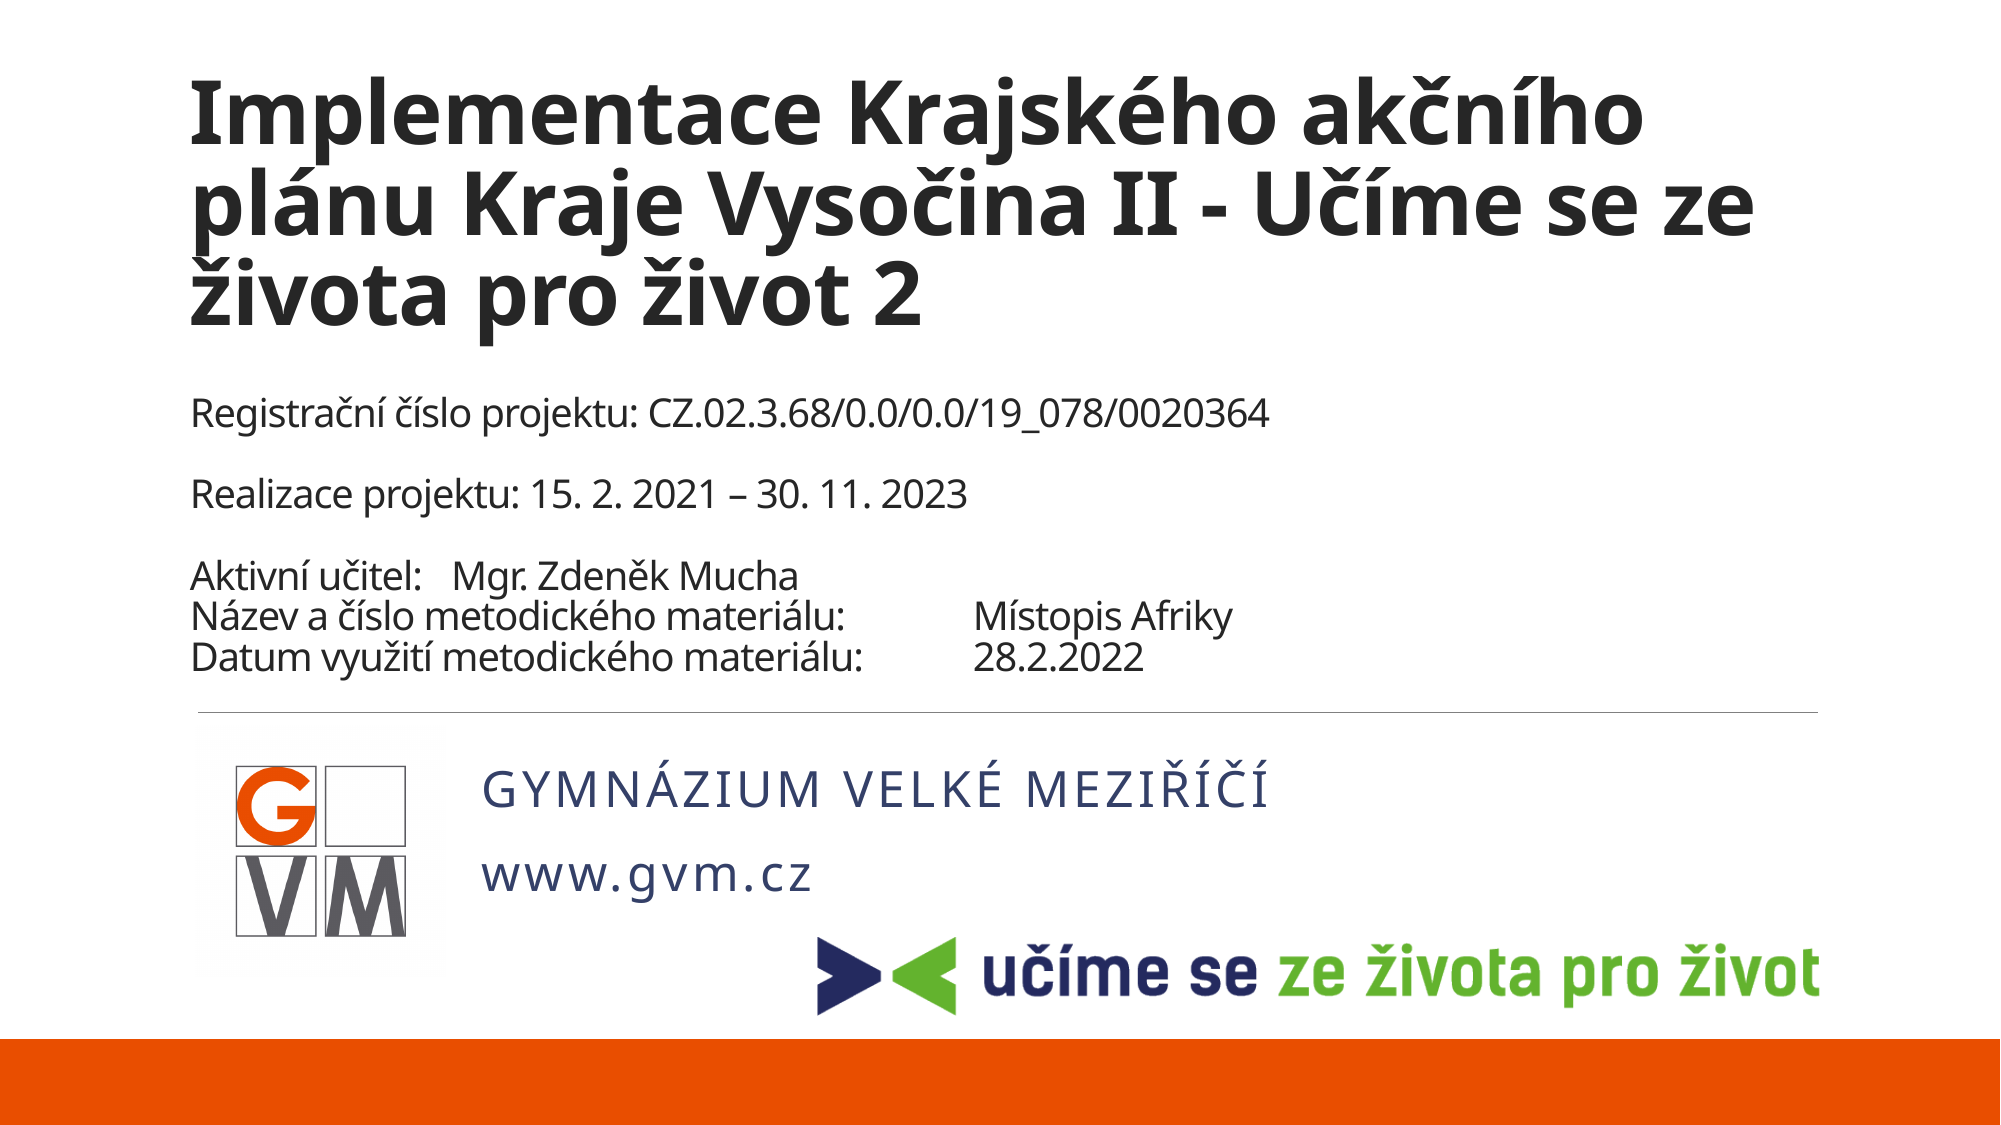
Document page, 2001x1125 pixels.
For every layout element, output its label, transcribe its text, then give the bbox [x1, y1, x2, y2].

title Implementace Krajského akčního plánu Kraje Vysočina II - Učíme se ze života pro život 2 Registrační číslo projektu: CZ.02.3.68/0.0/0.0/19_078/0020364 Realizace projektu: 15. 2. 2021 – 30. 11. 2023 Aktivní učitel: Mgr. Zdeněk Mucha Název a číslo metodického materiálu: Místopis Afriky Datum využití metodického materiálu: 28.2.2022 [174, 59, 1820, 687]
picture [194, 725, 446, 977]
subtitle Gymnázium Velké meziříčí www.gvm.cz [466, 757, 1805, 945]
picture [816, 936, 1820, 1016]
